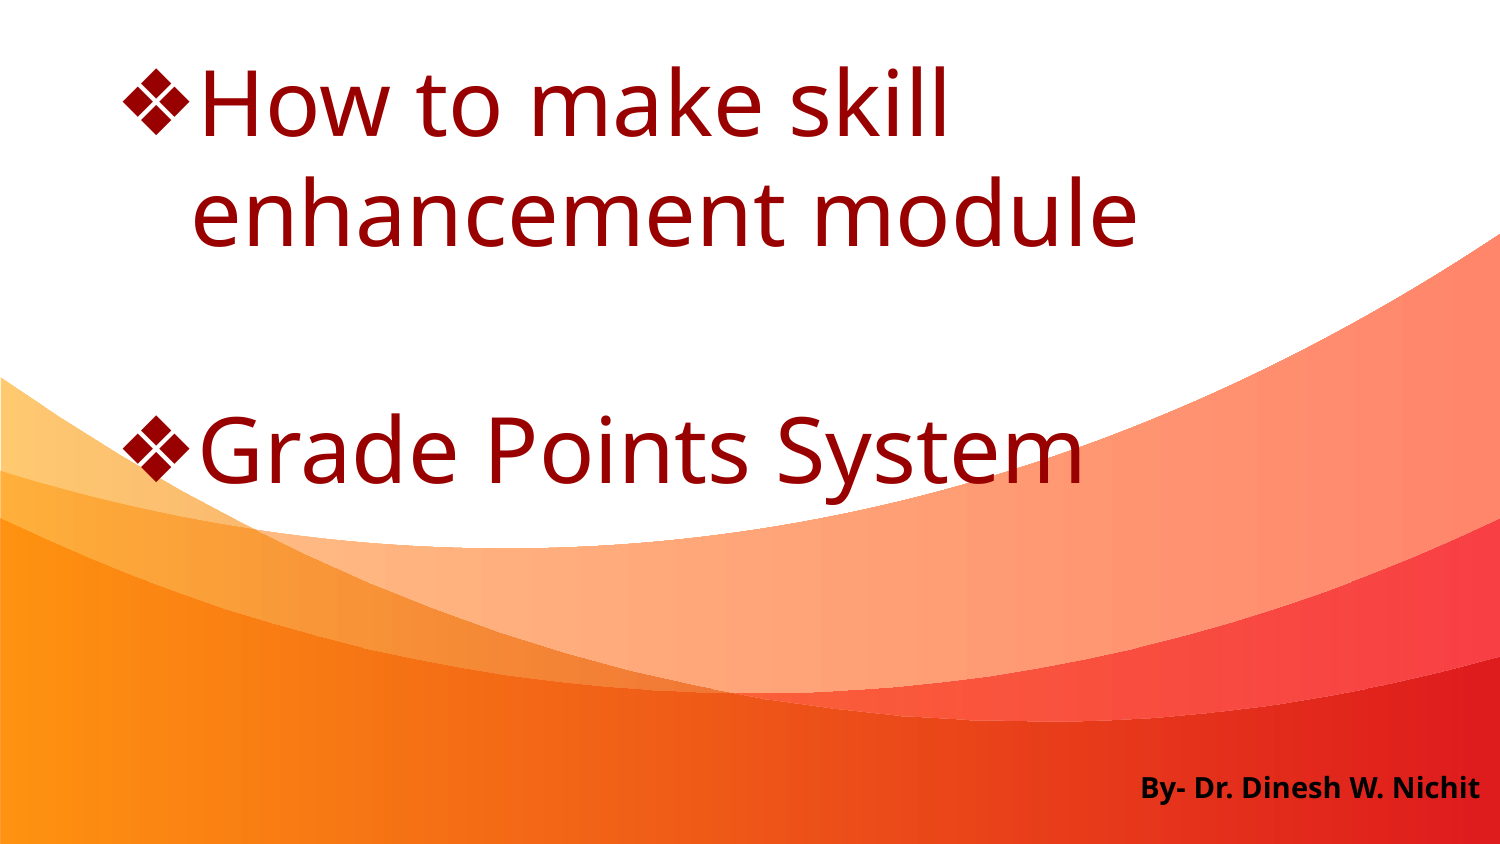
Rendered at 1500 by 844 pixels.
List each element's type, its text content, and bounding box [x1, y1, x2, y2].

text_box By- Dr. Dinesh W. Nichit [1125, 754, 1500, 820]
title How to make skill enhancement module Grade Points System [115, 45, 1277, 236]
